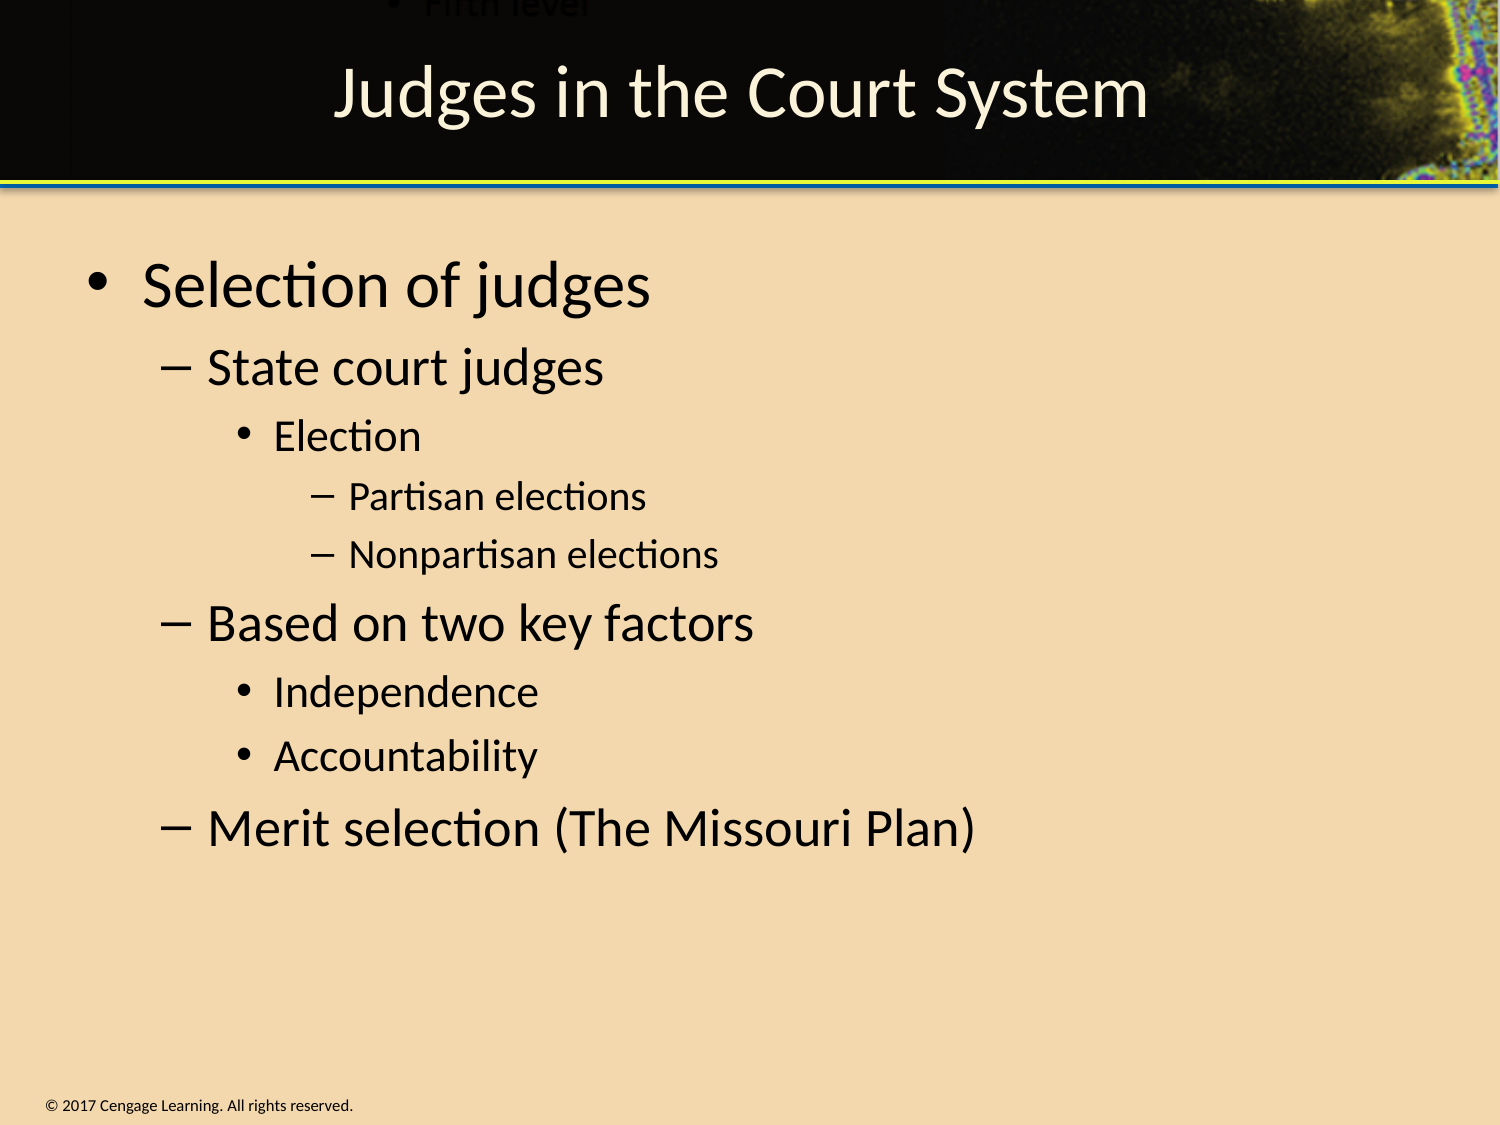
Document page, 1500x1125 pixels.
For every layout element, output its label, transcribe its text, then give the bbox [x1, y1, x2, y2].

title Judges in the Court System [25, 0, 1461, 176]
picture [0, 0, 1500, 180]
list Selection of judges State court judges Election Partisan elections Nonpartisan elections Based on two key factors Independence Accountability Merit selection (The Missouri Plan) [71, 232, 1445, 1075]
